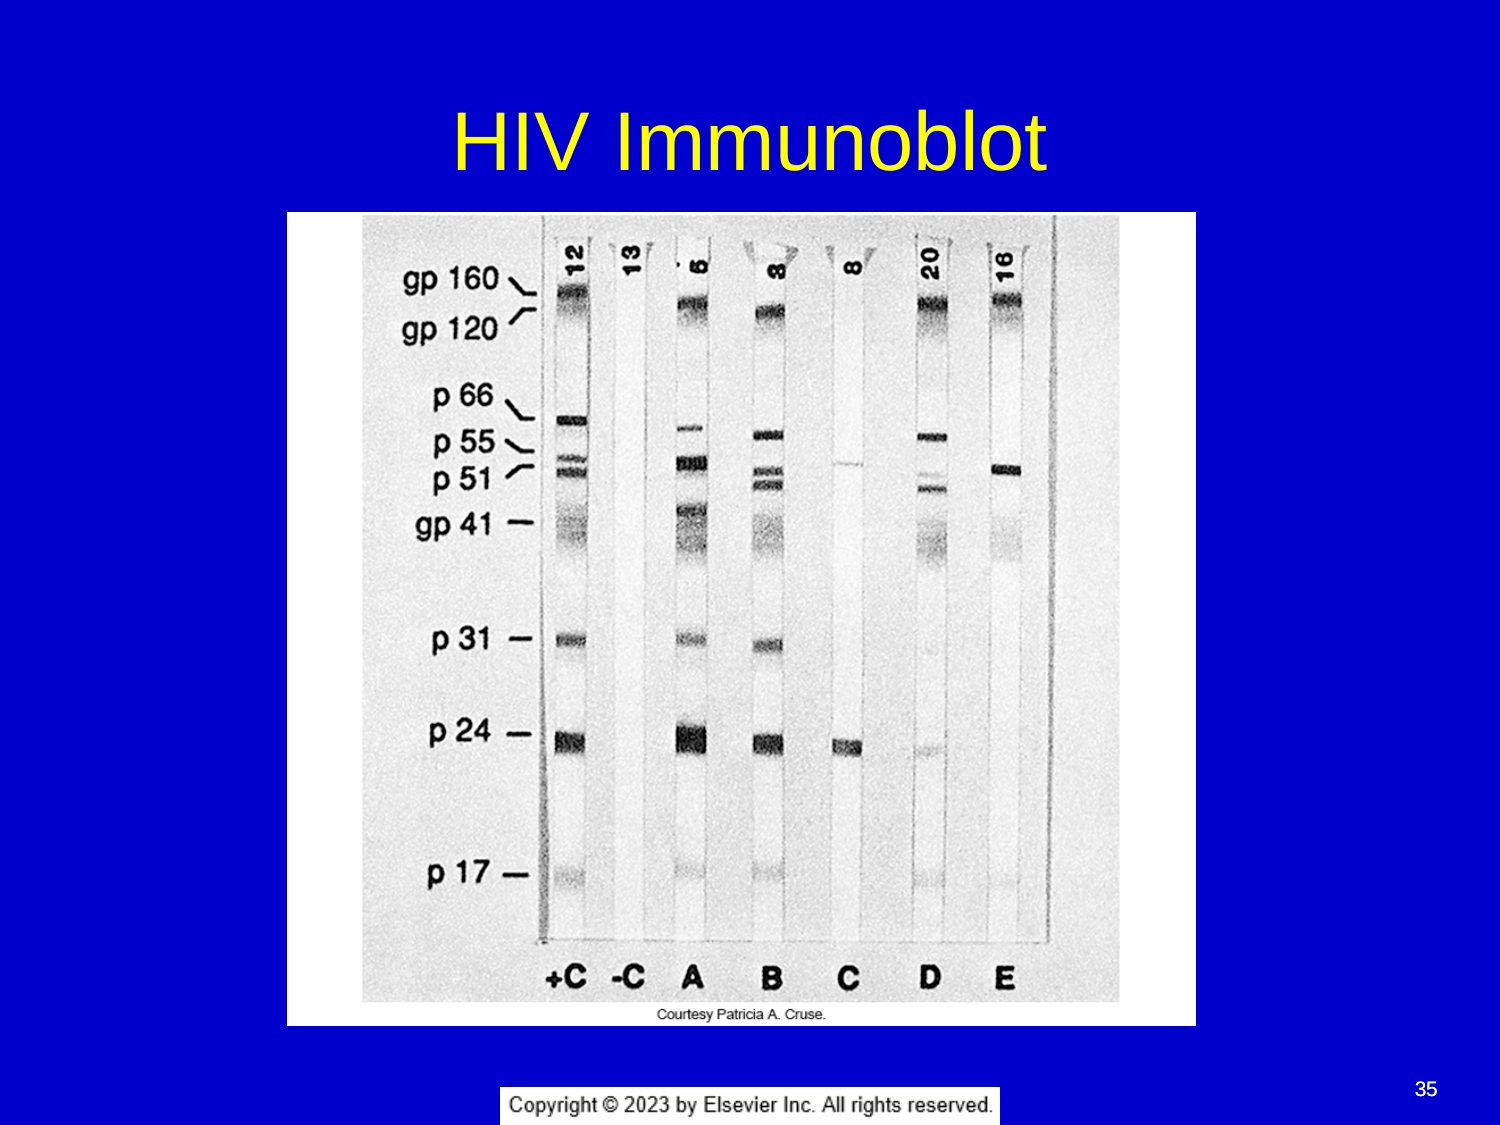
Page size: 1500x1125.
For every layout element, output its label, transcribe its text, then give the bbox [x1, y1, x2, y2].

picture [500, 1087, 1000, 1125]
picture [287, 212, 1196, 1027]
title HIV Immunoblot [112, 37, 1388, 238]
